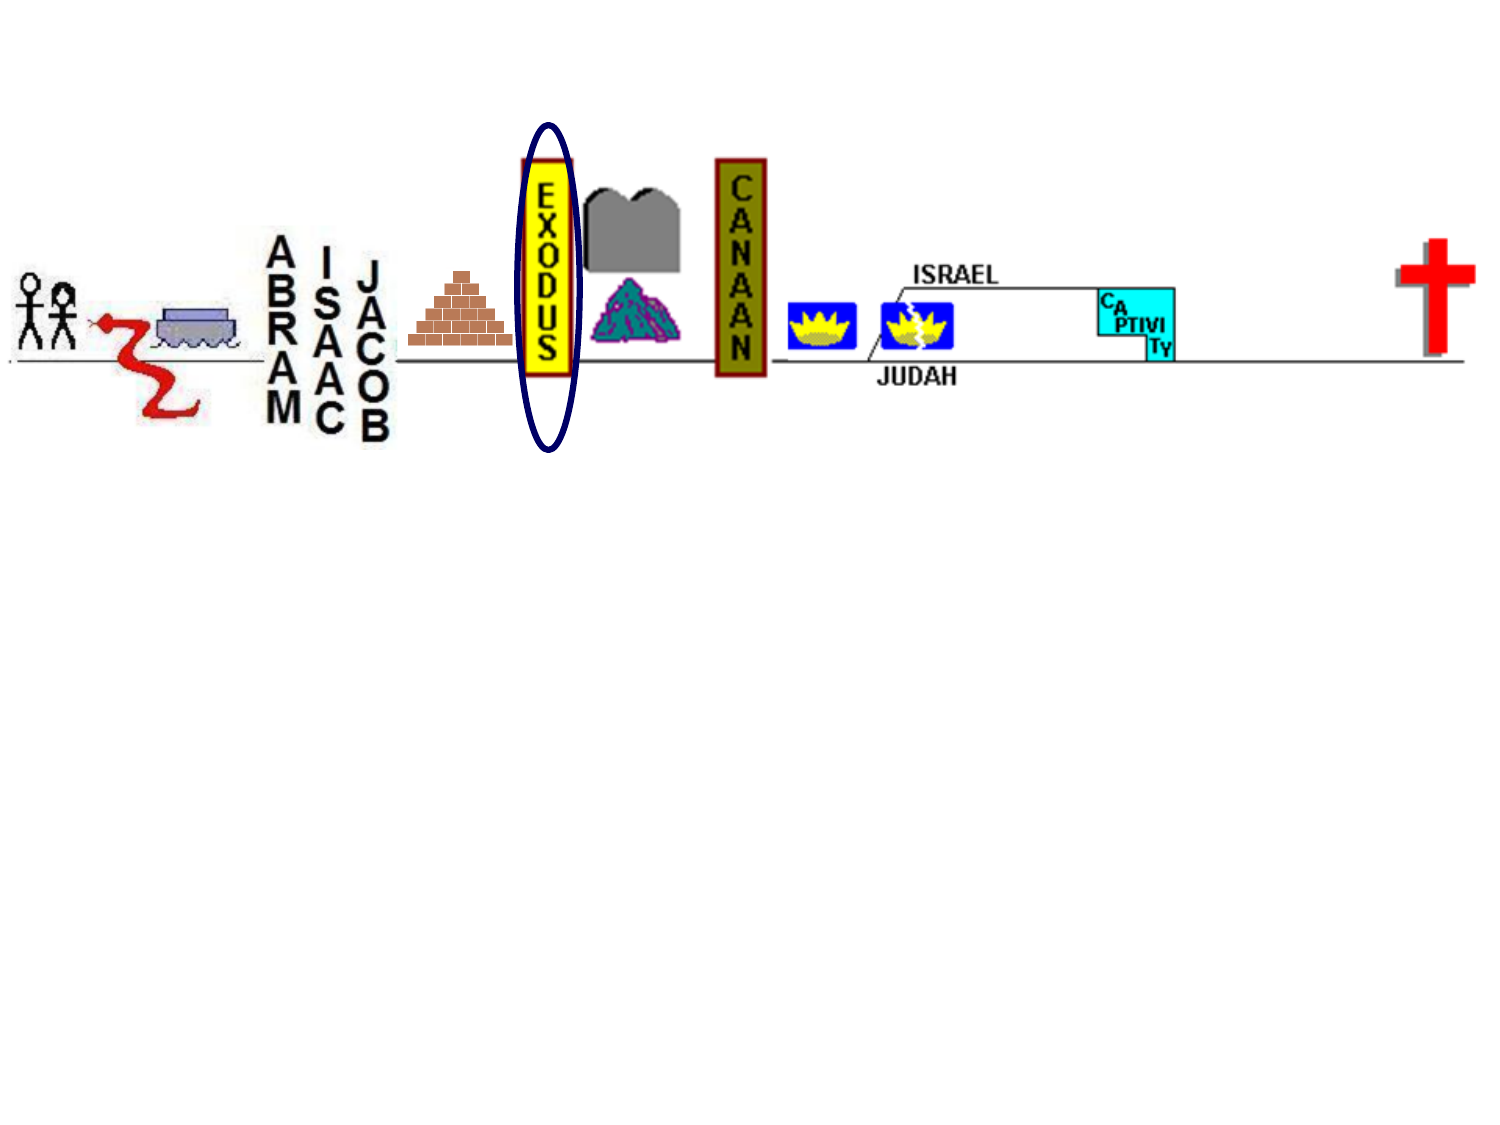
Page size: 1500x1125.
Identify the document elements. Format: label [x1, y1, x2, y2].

picture [2, 146, 1498, 451]
text_box [533, 124, 564, 145]
